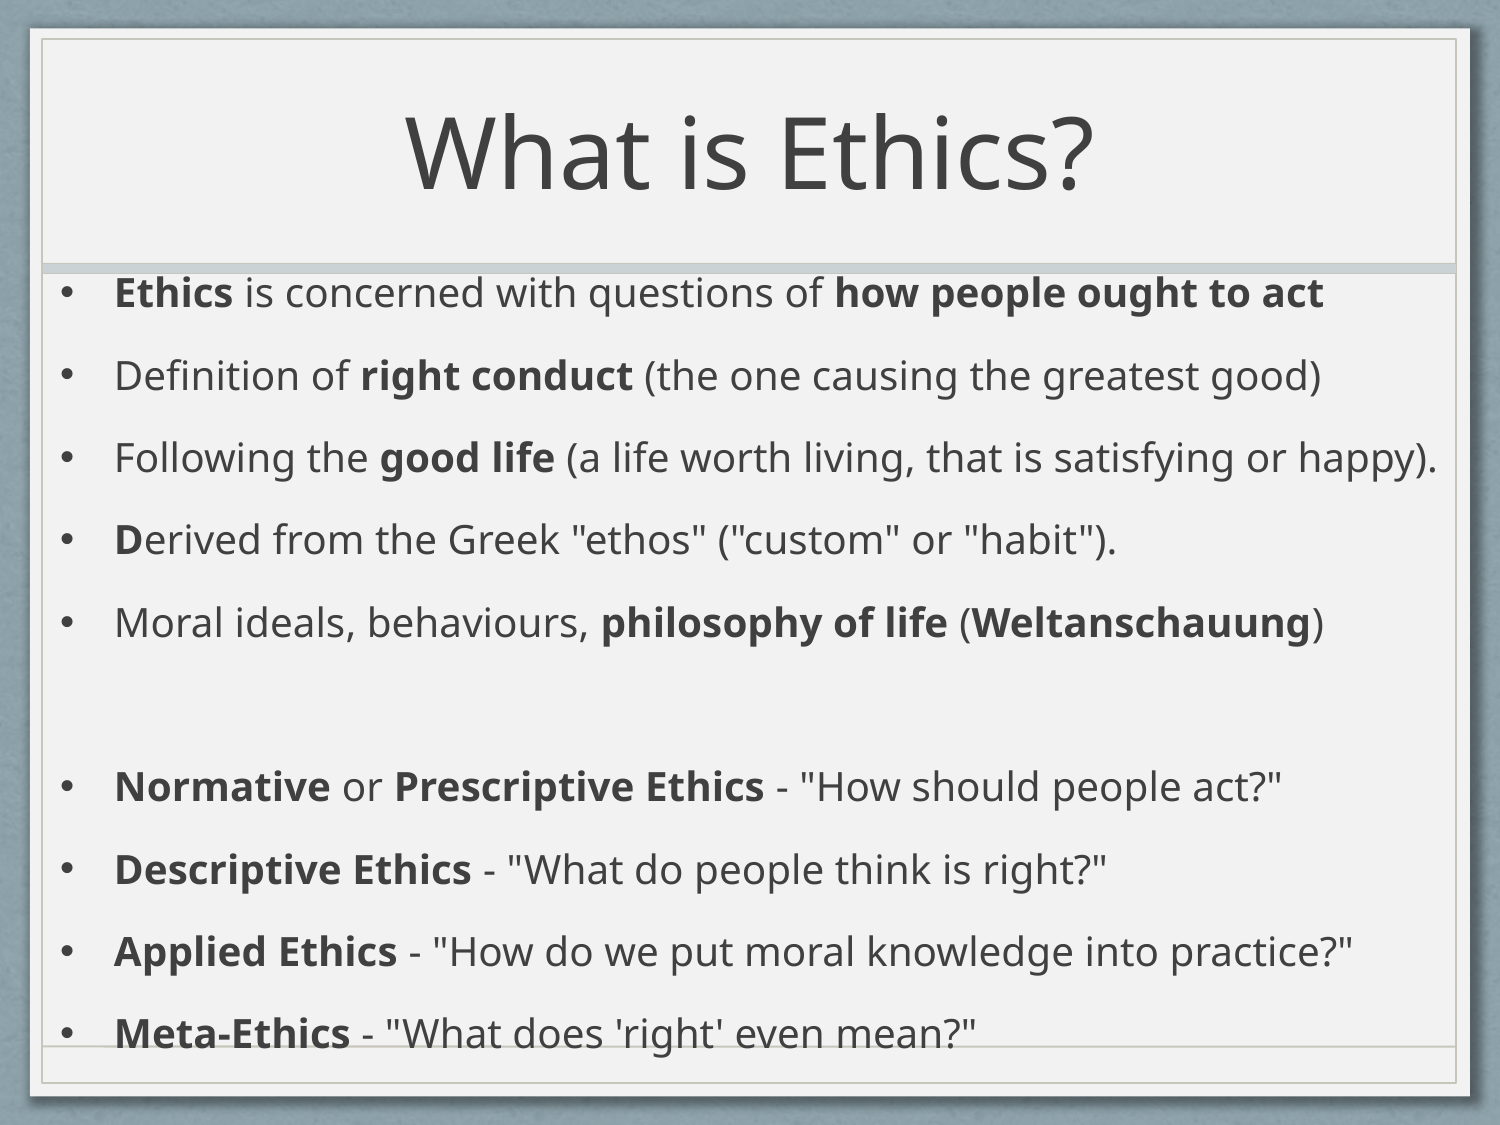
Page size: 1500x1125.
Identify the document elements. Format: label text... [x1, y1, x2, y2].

list Ethics is concerned with questions of how people ought to act Definition of right conduct (the one causing the greatest good) Following the good life (a life worth living, that is satisfying or happy). Derived from the Greek "ethos" ("custom" or "habit"). Moral ideals, behaviours, philosophy of life (Weltanschauung) Normative or Prescriptive Ethics - "How should people act?" Descriptive Ethics - "What do people think is right?" Applied Ethics - "How do we put moral knowledge into practice?" Meta-Ethics - "What does 'right' even mean?" [45, 259, 1500, 1080]
title What is Ethics? [147, 40, 1353, 259]
